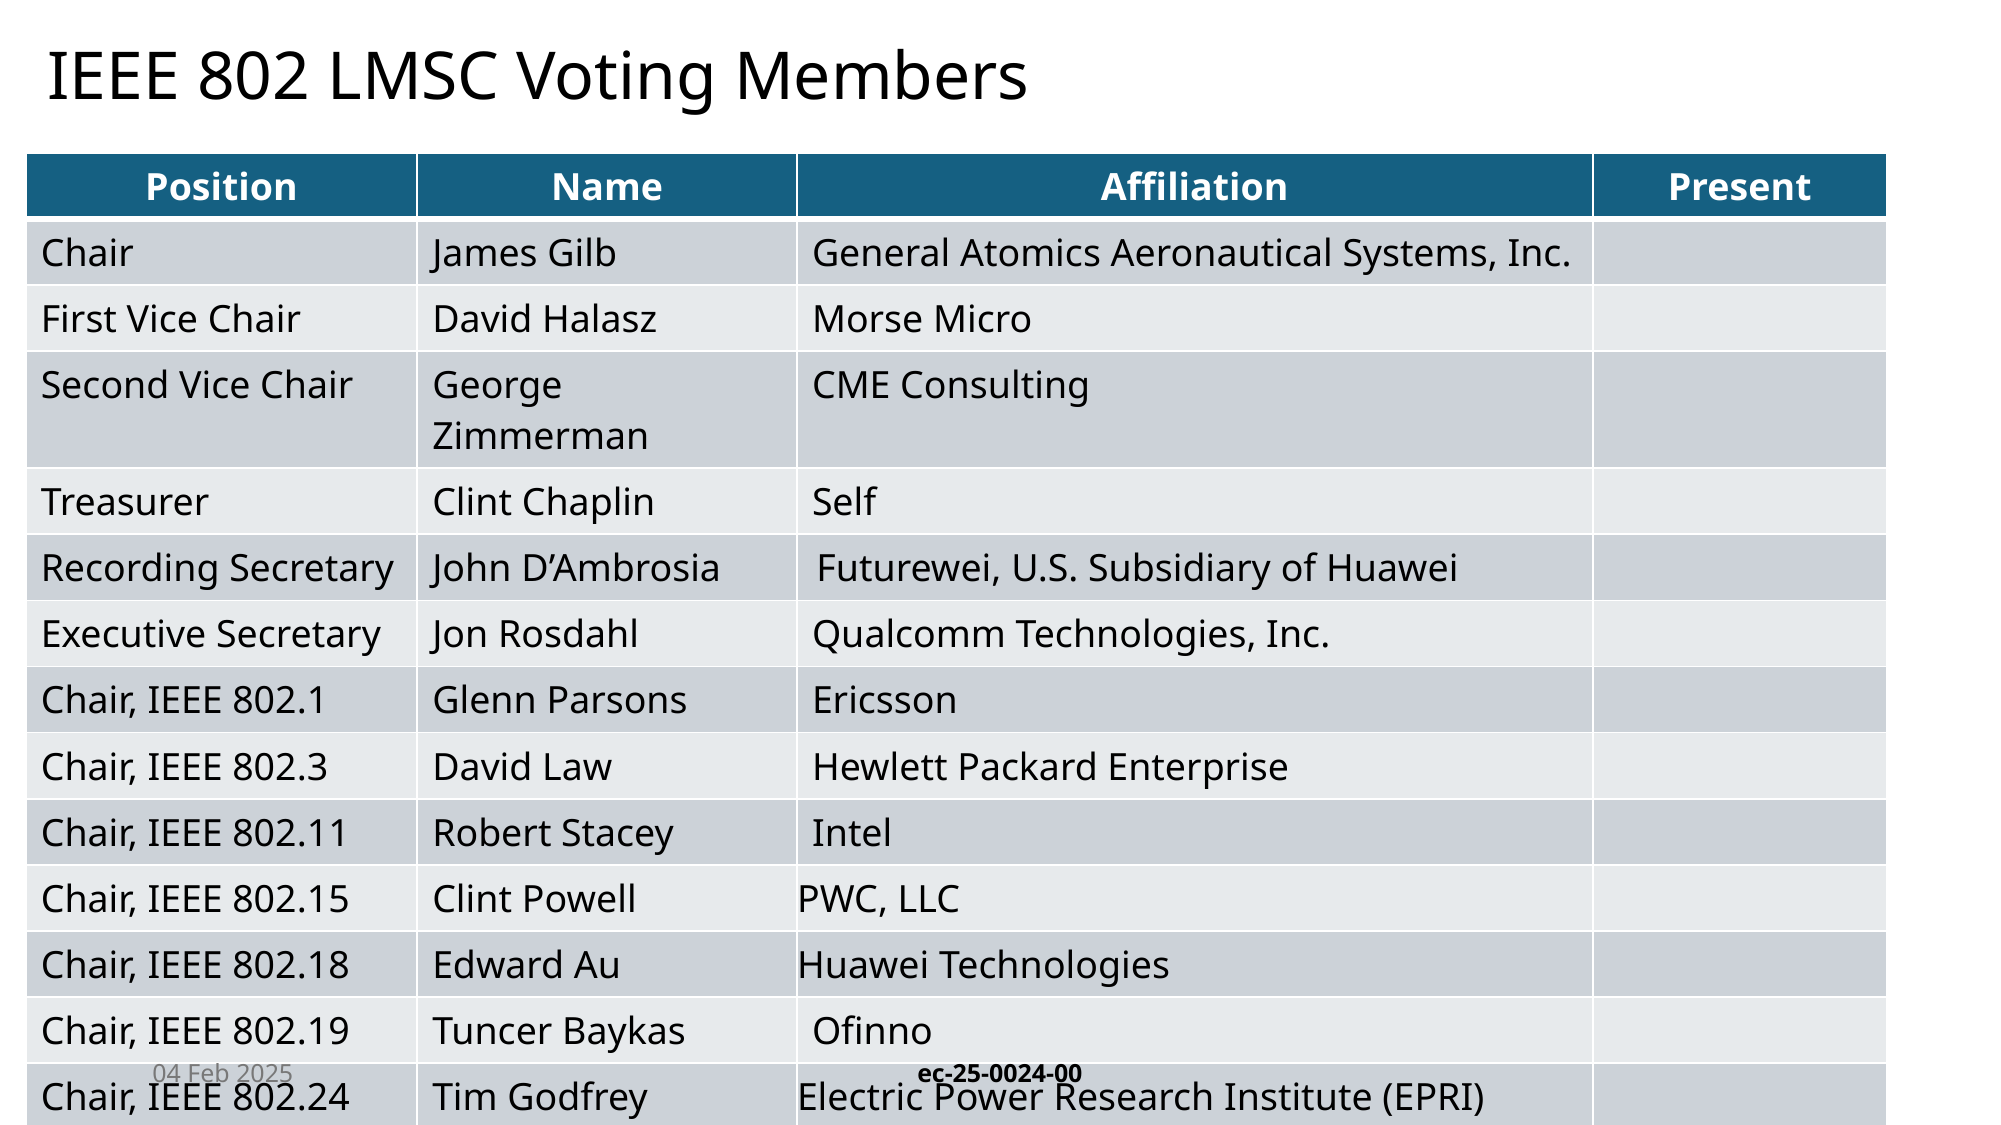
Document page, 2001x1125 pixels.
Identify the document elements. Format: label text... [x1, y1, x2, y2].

table_cell General Atomics Aeronautical Systems, Inc. [798, 222, 1592, 284]
table_cell Jon Rosdahl [418, 601, 796, 666]
table_cell [1594, 733, 1886, 798]
footer ec-25-0024-00 [662, 1042, 1338, 1103]
table_cell Chair, IEEE 802.3 [27, 733, 416, 798]
table_cell [1594, 866, 1886, 930]
table_cell PWC, LLC [798, 866, 1592, 930]
table_cell Treasurer [27, 469, 416, 533]
table_cell Chair [27, 222, 416, 284]
table_cell [1594, 1064, 1886, 1125]
table_cell Chair, IEEE 802.18 [27, 932, 416, 996]
table_cell Electric Power Research Institute (EPRI) [798, 1064, 1592, 1125]
table_cell Executive Secretary [27, 601, 416, 666]
table_cell [1594, 469, 1886, 533]
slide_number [137, 1042, 588, 1103]
table_cell CME Consulting [798, 352, 1592, 467]
table_cell Chair, IEEE 802.19 [27, 998, 416, 1062]
table_cell Edward Au [418, 932, 796, 996]
table_cell Intel [798, 800, 1592, 864]
table_header Present [1594, 154, 1886, 216]
table_cell George Zimmerman [418, 352, 796, 467]
table_cell First Vice Chair [27, 286, 416, 350]
table_cell Tuncer Baykas [418, 998, 796, 1062]
table_cell Clint Chaplin [418, 469, 796, 533]
table_cell Robert Stacey [418, 800, 796, 864]
table_cell Morse Micro [798, 286, 1592, 350]
table_cell Recording Secretary [27, 535, 416, 600]
table_cell Glenn Parsons [418, 667, 796, 732]
table_cell David Halasz [418, 286, 796, 350]
table_cell Futurewei, U.S. Subsidiary of Huawei [798, 535, 1592, 600]
table_cell [1594, 222, 1886, 284]
table_header Name [418, 154, 796, 216]
table_cell [1594, 800, 1886, 864]
table_cell Hewlett Packard Enterprise [798, 733, 1592, 798]
table_cell Ericsson [798, 667, 1592, 732]
table_cell Chair, IEEE 802.1 [27, 667, 416, 732]
title IEEE 802 LMSC Voting Members [32, 35, 1758, 122]
table_cell Chair, IEEE 802.11 [27, 800, 416, 864]
table_cell Qualcomm Technologies, Inc. [798, 601, 1592, 666]
slide_number 2 [1412, 1042, 1863, 1103]
table_cell John D’Ambrosia [418, 535, 796, 600]
table_cell [1594, 352, 1886, 467]
table_cell Huawei Technologies [798, 932, 1592, 996]
table_cell [1594, 998, 1886, 1062]
table_cell [1594, 932, 1886, 996]
table_cell [1594, 286, 1886, 350]
table_cell Clint Powell [418, 866, 796, 930]
table_header Affiliation [798, 154, 1592, 216]
table_header Position [27, 154, 416, 216]
table_cell Ofinno [798, 998, 1592, 1062]
table_cell [1594, 535, 1886, 600]
table_cell James Gilb [418, 222, 796, 284]
table_cell [1594, 601, 1886, 666]
table_cell Chair, IEEE 802.15 [27, 866, 416, 930]
table_cell Self [798, 469, 1592, 533]
table_cell Second Vice Chair [27, 352, 416, 467]
table_cell David Law [418, 733, 796, 798]
table_cell [1594, 667, 1886, 732]
table_cell Chair, IEEE 802.24 [27, 1064, 416, 1125]
table_cell Tim Godfrey [418, 1064, 796, 1125]
